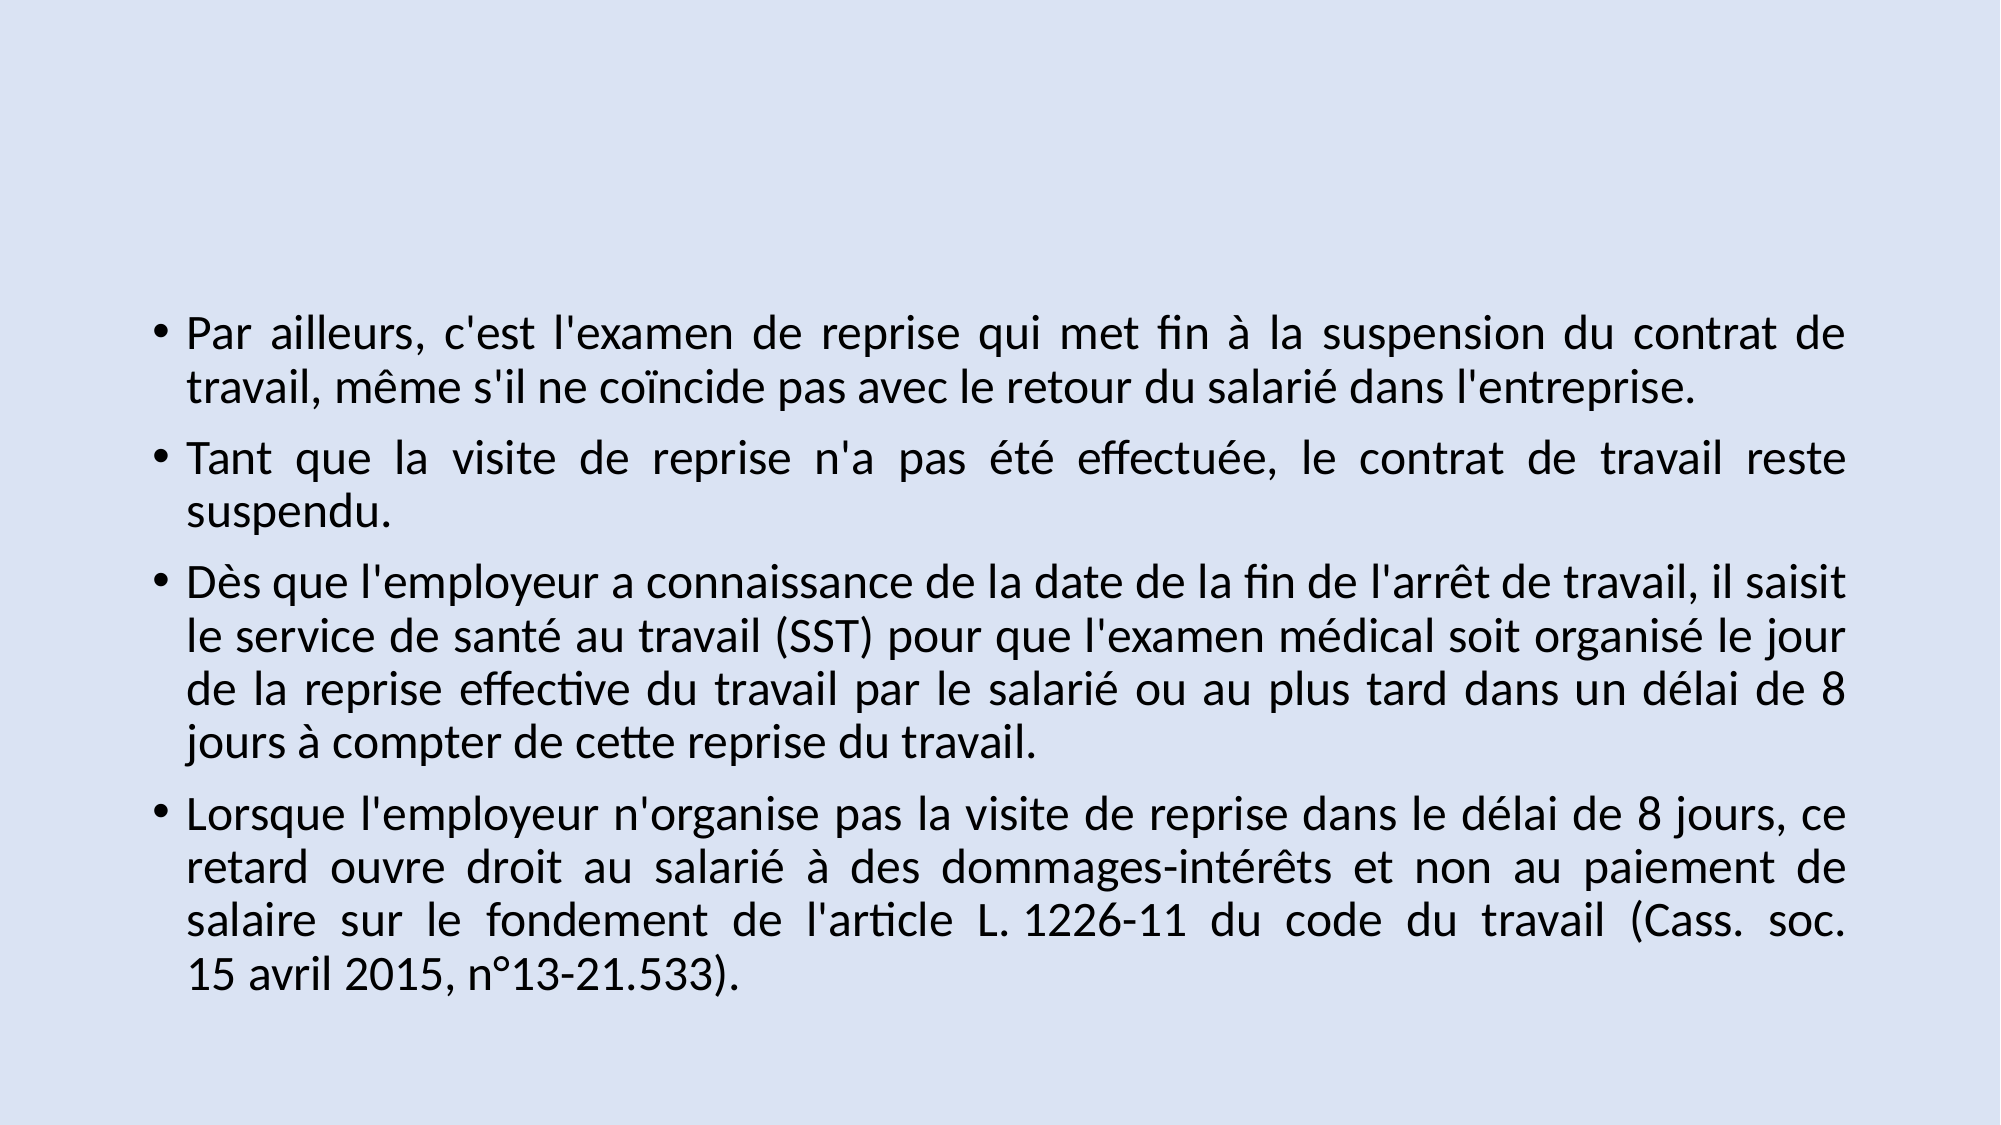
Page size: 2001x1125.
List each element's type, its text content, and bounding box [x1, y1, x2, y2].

list Par ailleurs, c'est l'examen de reprise qui met fin à la suspension du contrat de travail, même s'il ne coïncide pas avec le retour du salarié dans l'entreprise. Tant que la visite de reprise n'a pas été effectuée, le contrat de travail reste suspendu. Dès que l'employeur a connaissance de la date de la fin de l'arrêt de travail, il saisit le service de santé au travail (SST) pour que l'examen médical soit organisé le jour de la reprise effective du travail par le salarié ou au plus tard dans un délai de 8 jours à compter de cette reprise du travail. Lorsque l'employeur n'organise pas la visite de reprise dans le délai de 8 jours, ce retard ouvre droit au salarié à des dommages-intérêts et non au paiement de salaire sur le fondement de l'article L. 1226-11 du code du travail (Cass. soc. 15 avril 2015, n°13-21.533). [137, 299, 1863, 1014]
